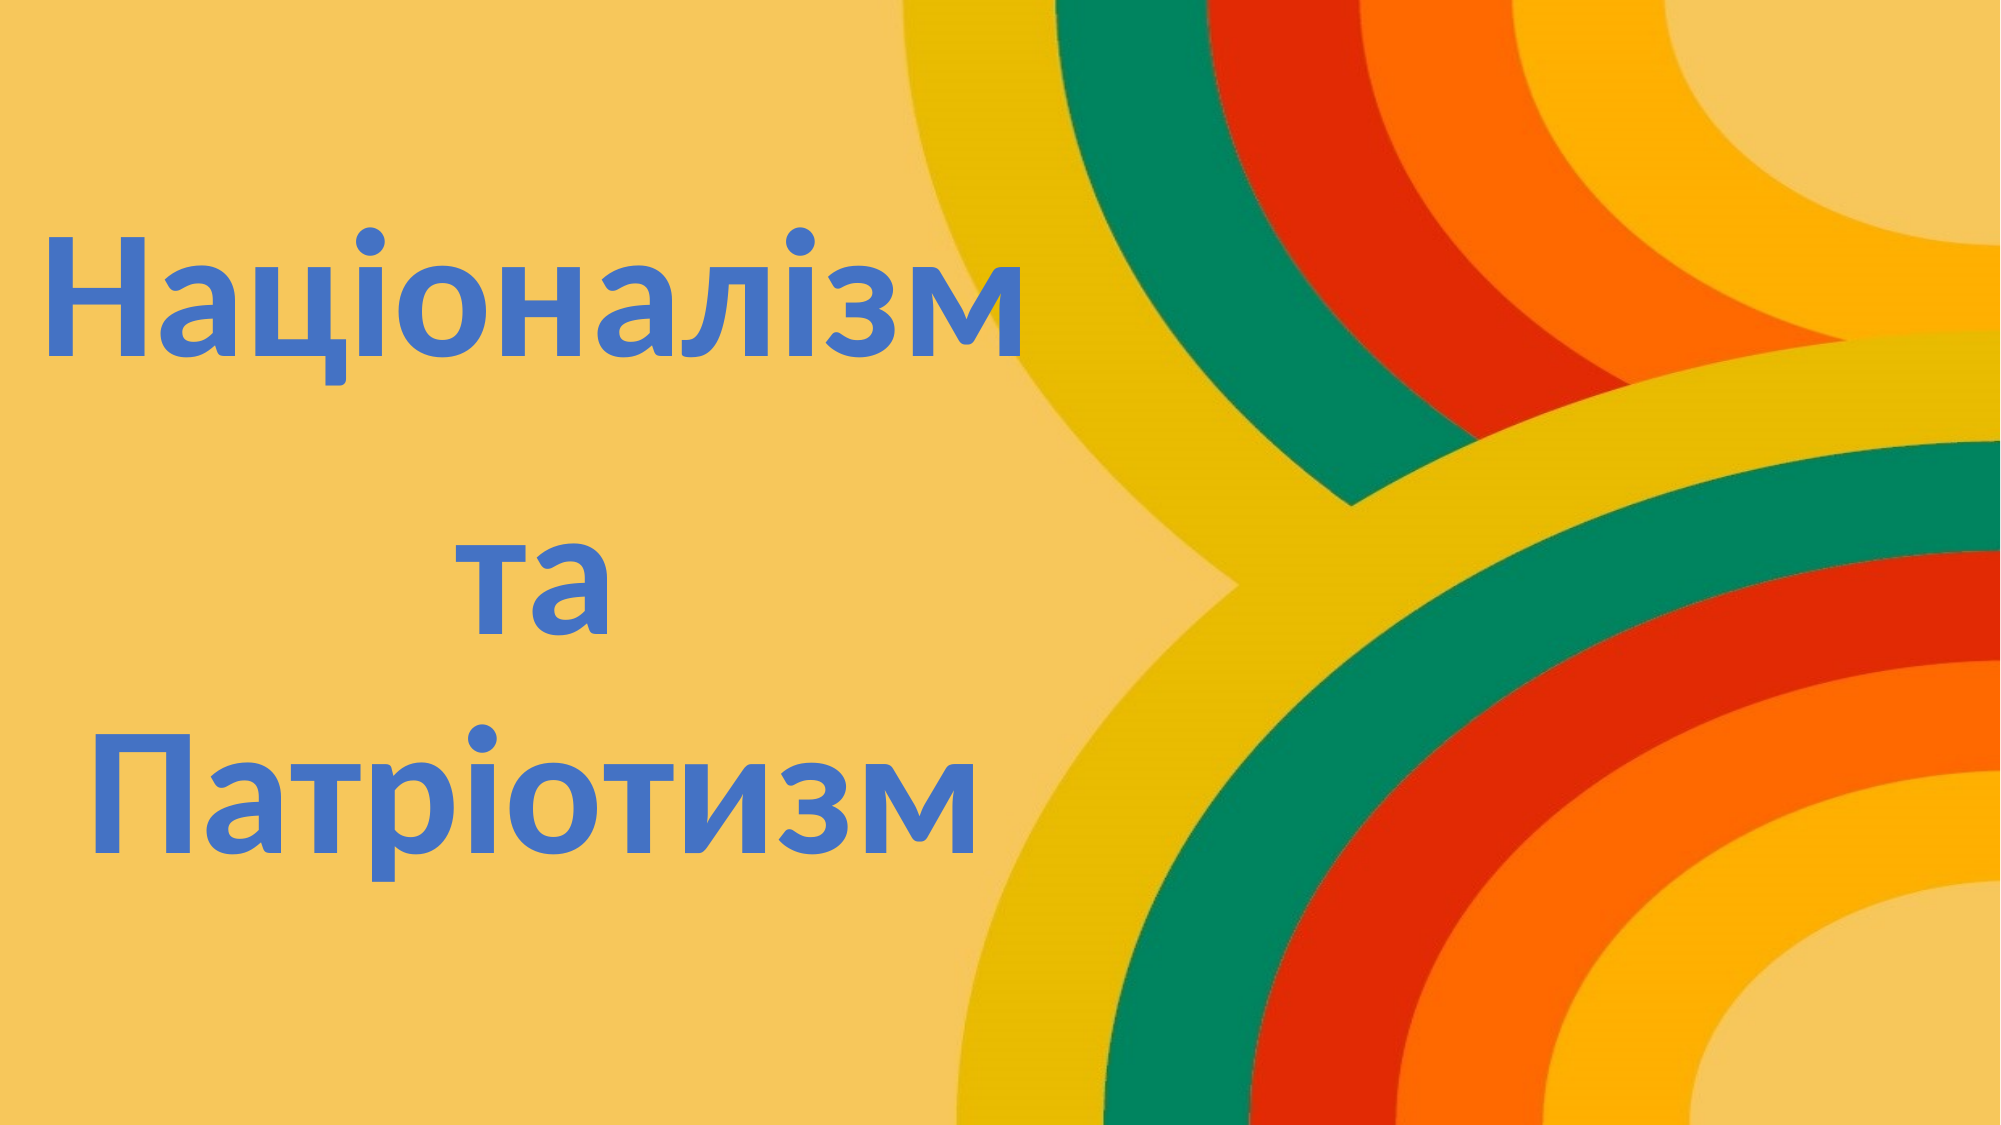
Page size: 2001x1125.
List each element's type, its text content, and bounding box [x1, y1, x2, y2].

picture [0, 0, 2001, 1125]
text_box Націоналізм [21, 165, 1050, 401]
text_box та Патріотизм [35, 443, 1036, 1119]
